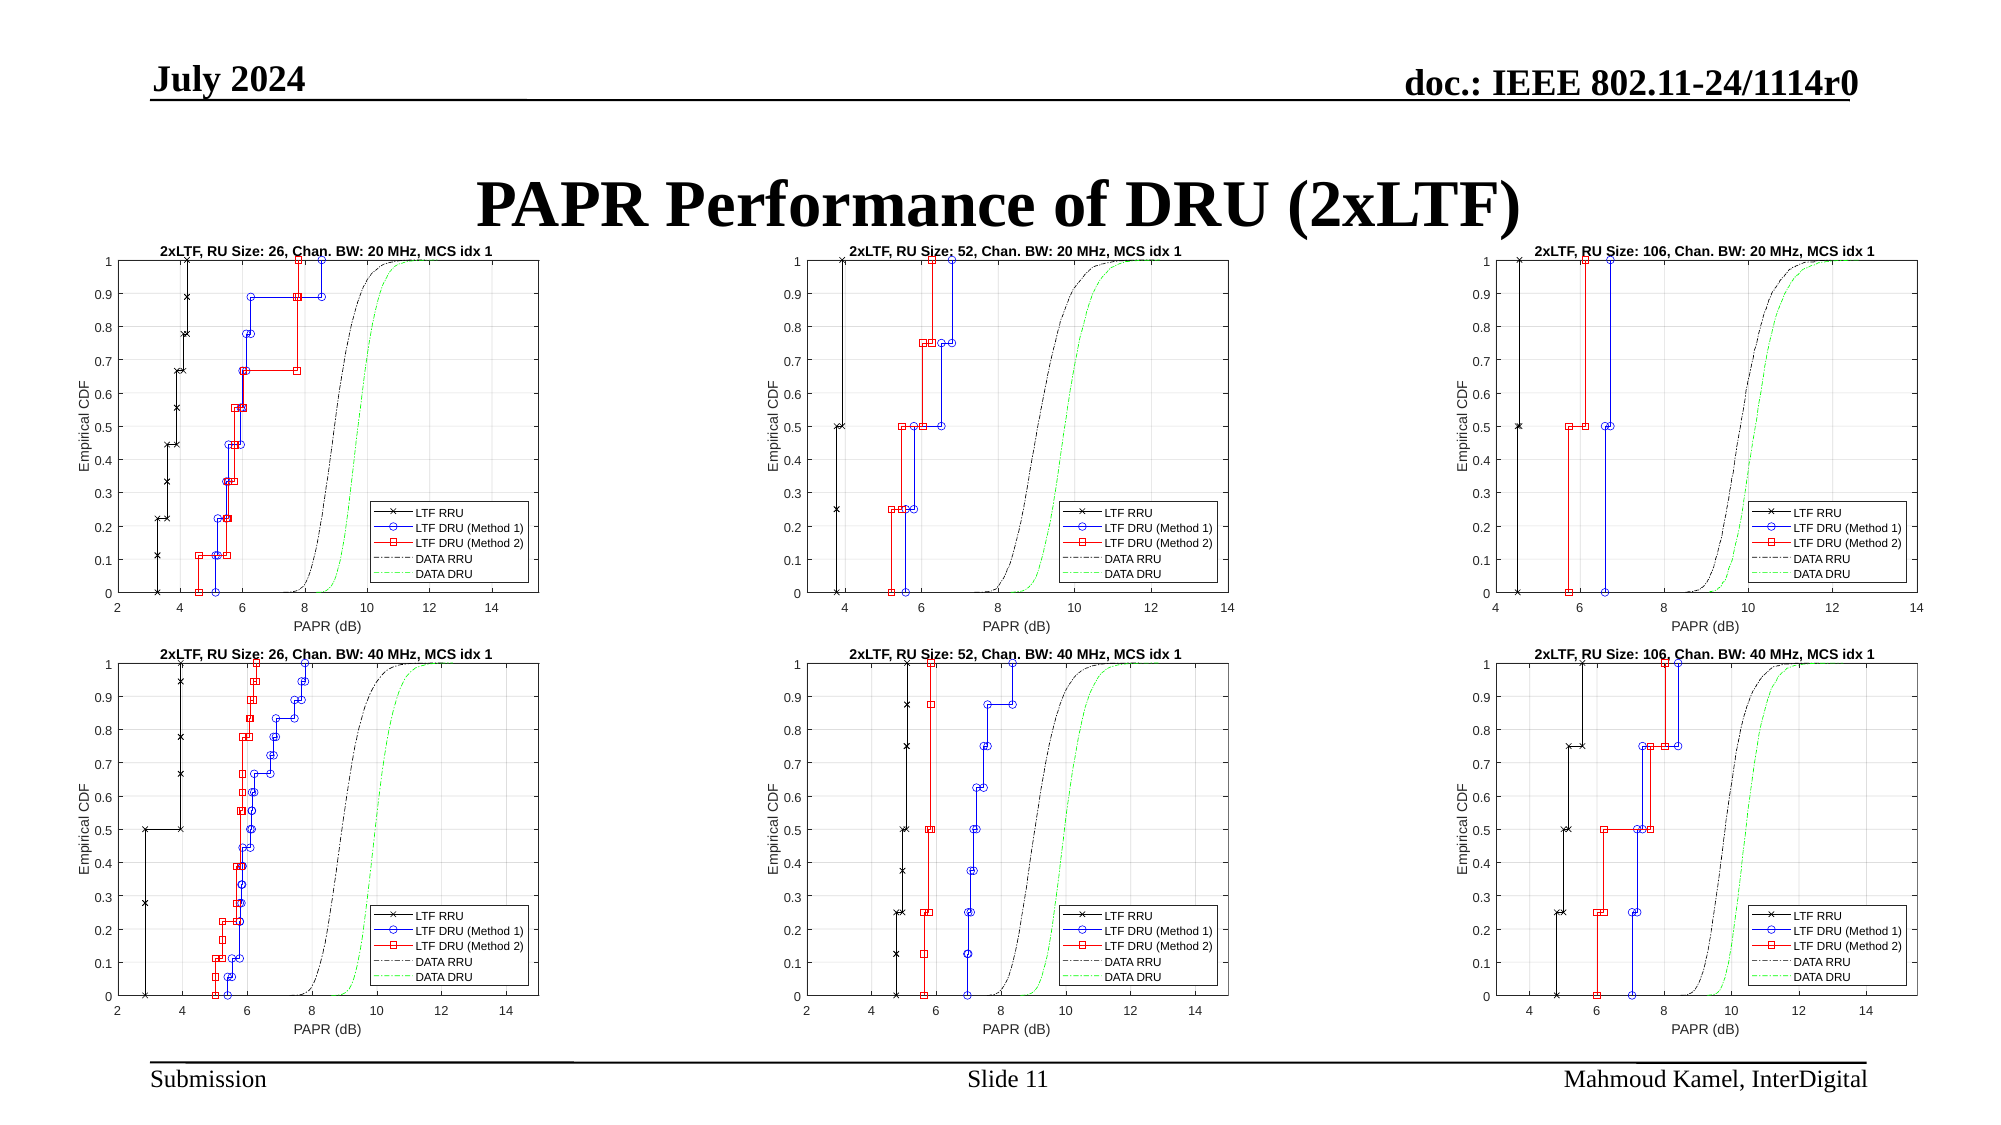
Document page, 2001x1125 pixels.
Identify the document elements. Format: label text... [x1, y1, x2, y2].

picture [76, 244, 540, 635]
slide_number Slide 11 [950, 1061, 1067, 1123]
picture [765, 244, 1235, 635]
footer Mahmoud Kamel, InterDigital [1171, 1061, 1869, 1093]
picture [1454, 244, 1924, 635]
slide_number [152, 54, 563, 100]
picture [76, 647, 540, 1038]
picture [1454, 647, 1918, 1038]
title PAPR Performance of DRU (2xLTF) [149, 112, 1850, 288]
picture [765, 647, 1229, 1038]
